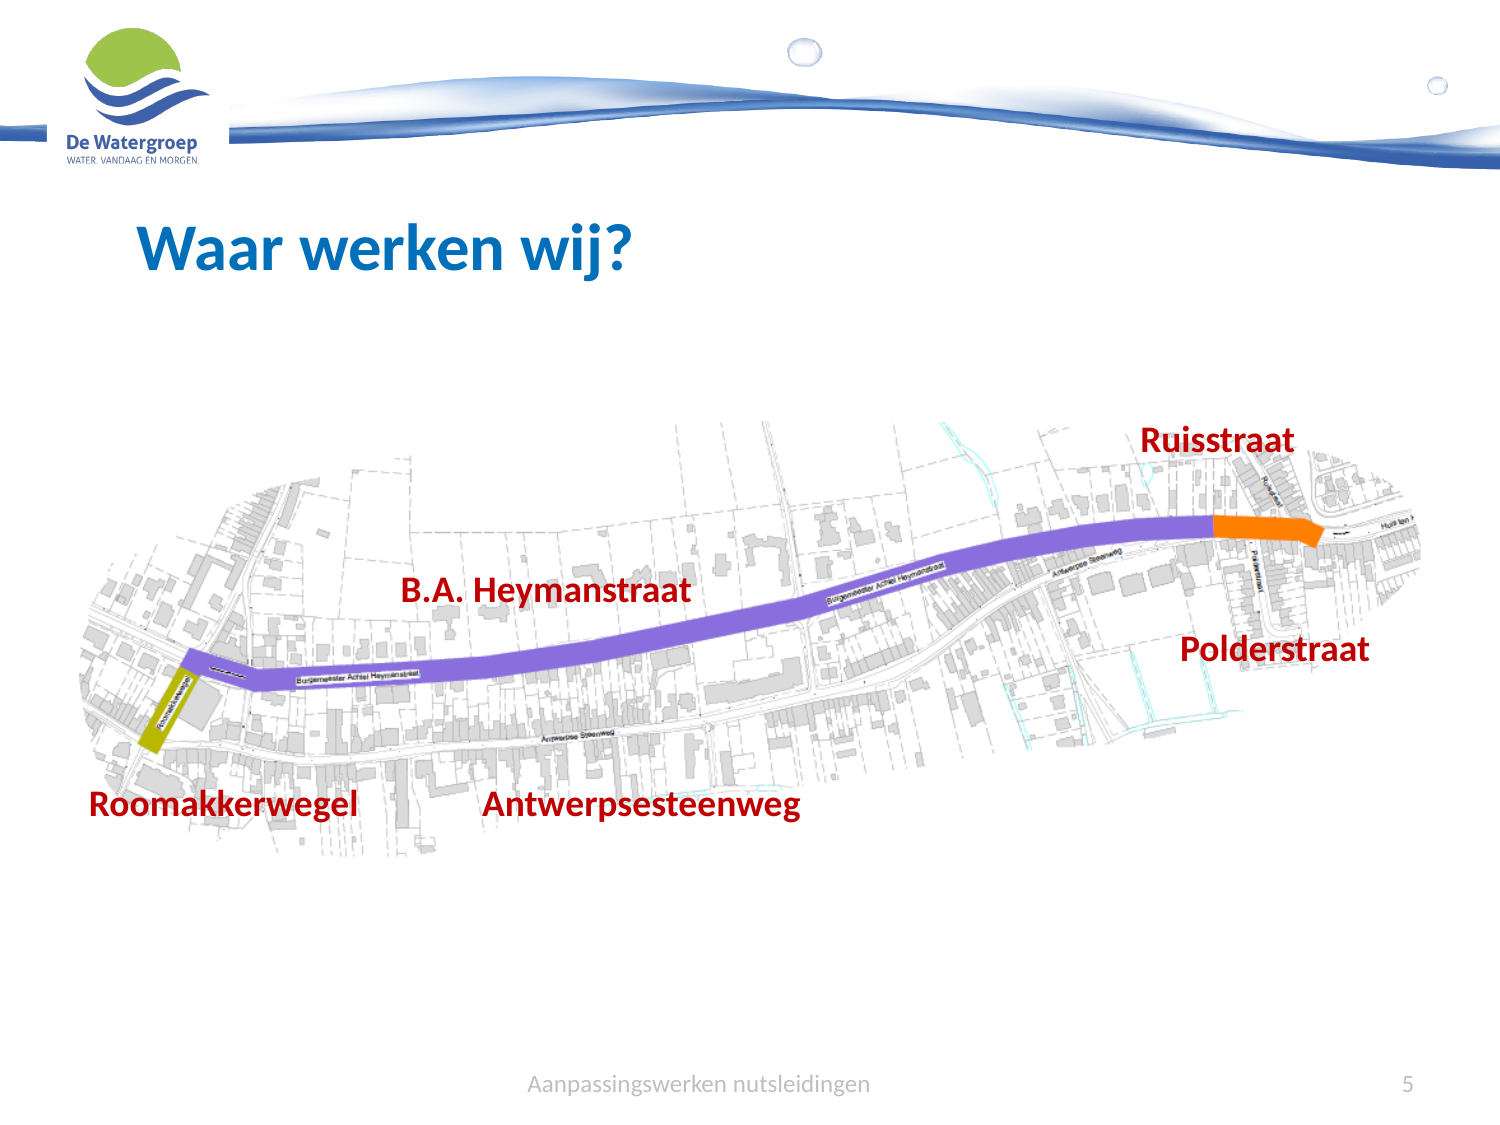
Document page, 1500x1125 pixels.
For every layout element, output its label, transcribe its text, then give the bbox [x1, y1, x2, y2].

picture [78, 420, 1422, 859]
text_box Ruisstraat [1125, 407, 1430, 468]
slide_number 5 [1314, 1060, 1430, 1120]
picture [0, 0, 1500, 187]
picture [67, 28, 210, 164]
title Waar werken wij? [121, 196, 814, 338]
footer Aanpassingswerken nutsleidingen [512, 1060, 1189, 1120]
